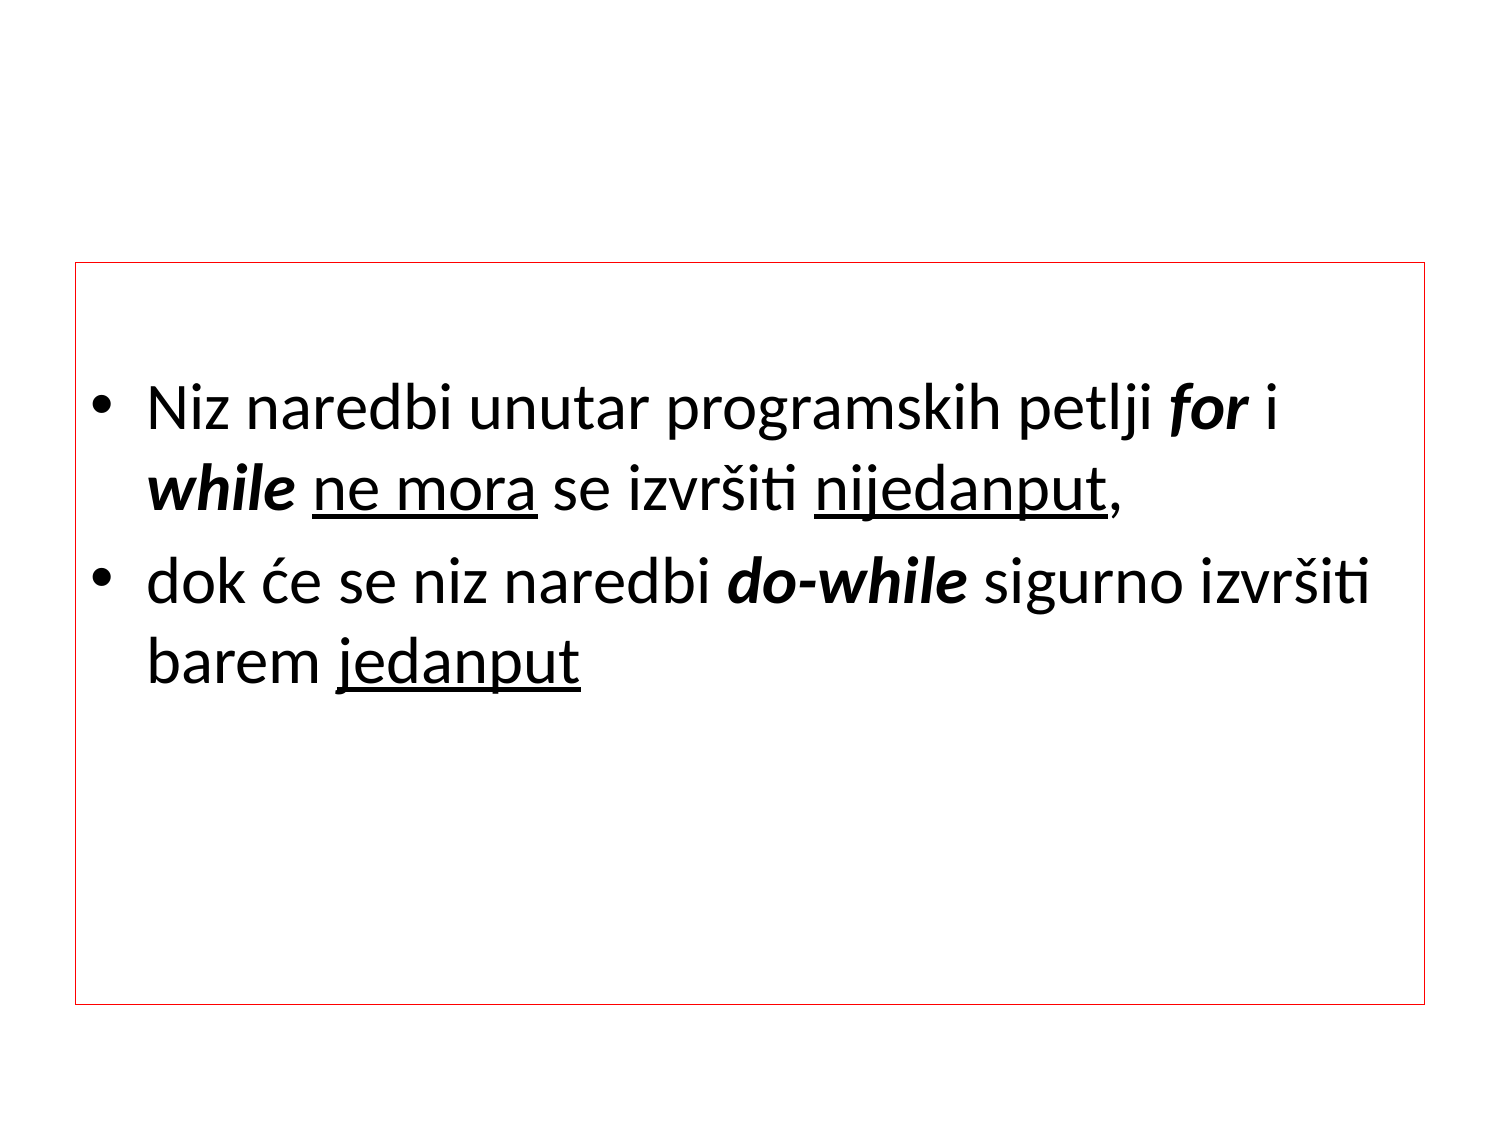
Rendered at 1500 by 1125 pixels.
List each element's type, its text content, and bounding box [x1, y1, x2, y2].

list Niz naredbi unutar programskih petlji for i while ne mora se izvršiti nijedanput, dok će se niz naredbi do-while sigurno izvršiti barem jedanput [75, 262, 1425, 1005]
